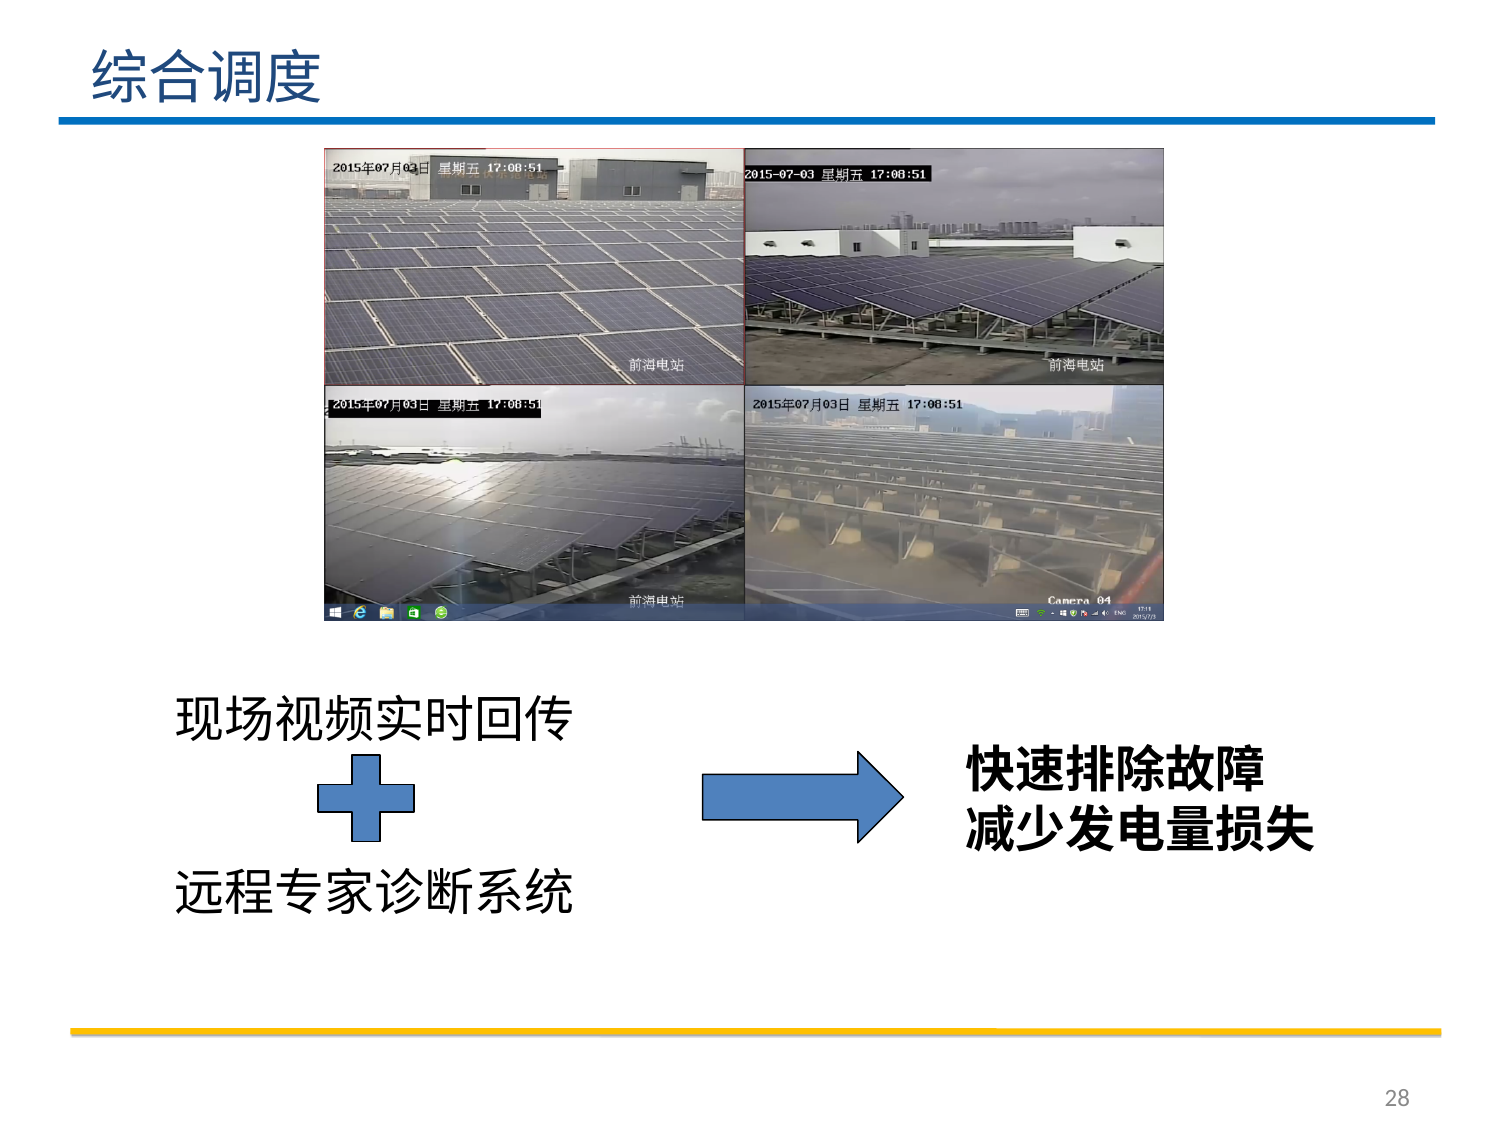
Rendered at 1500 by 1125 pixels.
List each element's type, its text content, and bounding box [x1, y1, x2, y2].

slide_number 28 [1241, 1065, 1426, 1125]
title 综合调度 [74, 44, 1426, 106]
text_box 快速排除故障 减少发电量损失 [950, 730, 1459, 865]
text_box 远程专家诊断系统 [159, 852, 609, 928]
text_box 现场视频实时回传 [159, 680, 609, 756]
text_box [702, 751, 904, 843]
picture [324, 148, 1164, 621]
text_box [318, 755, 414, 842]
